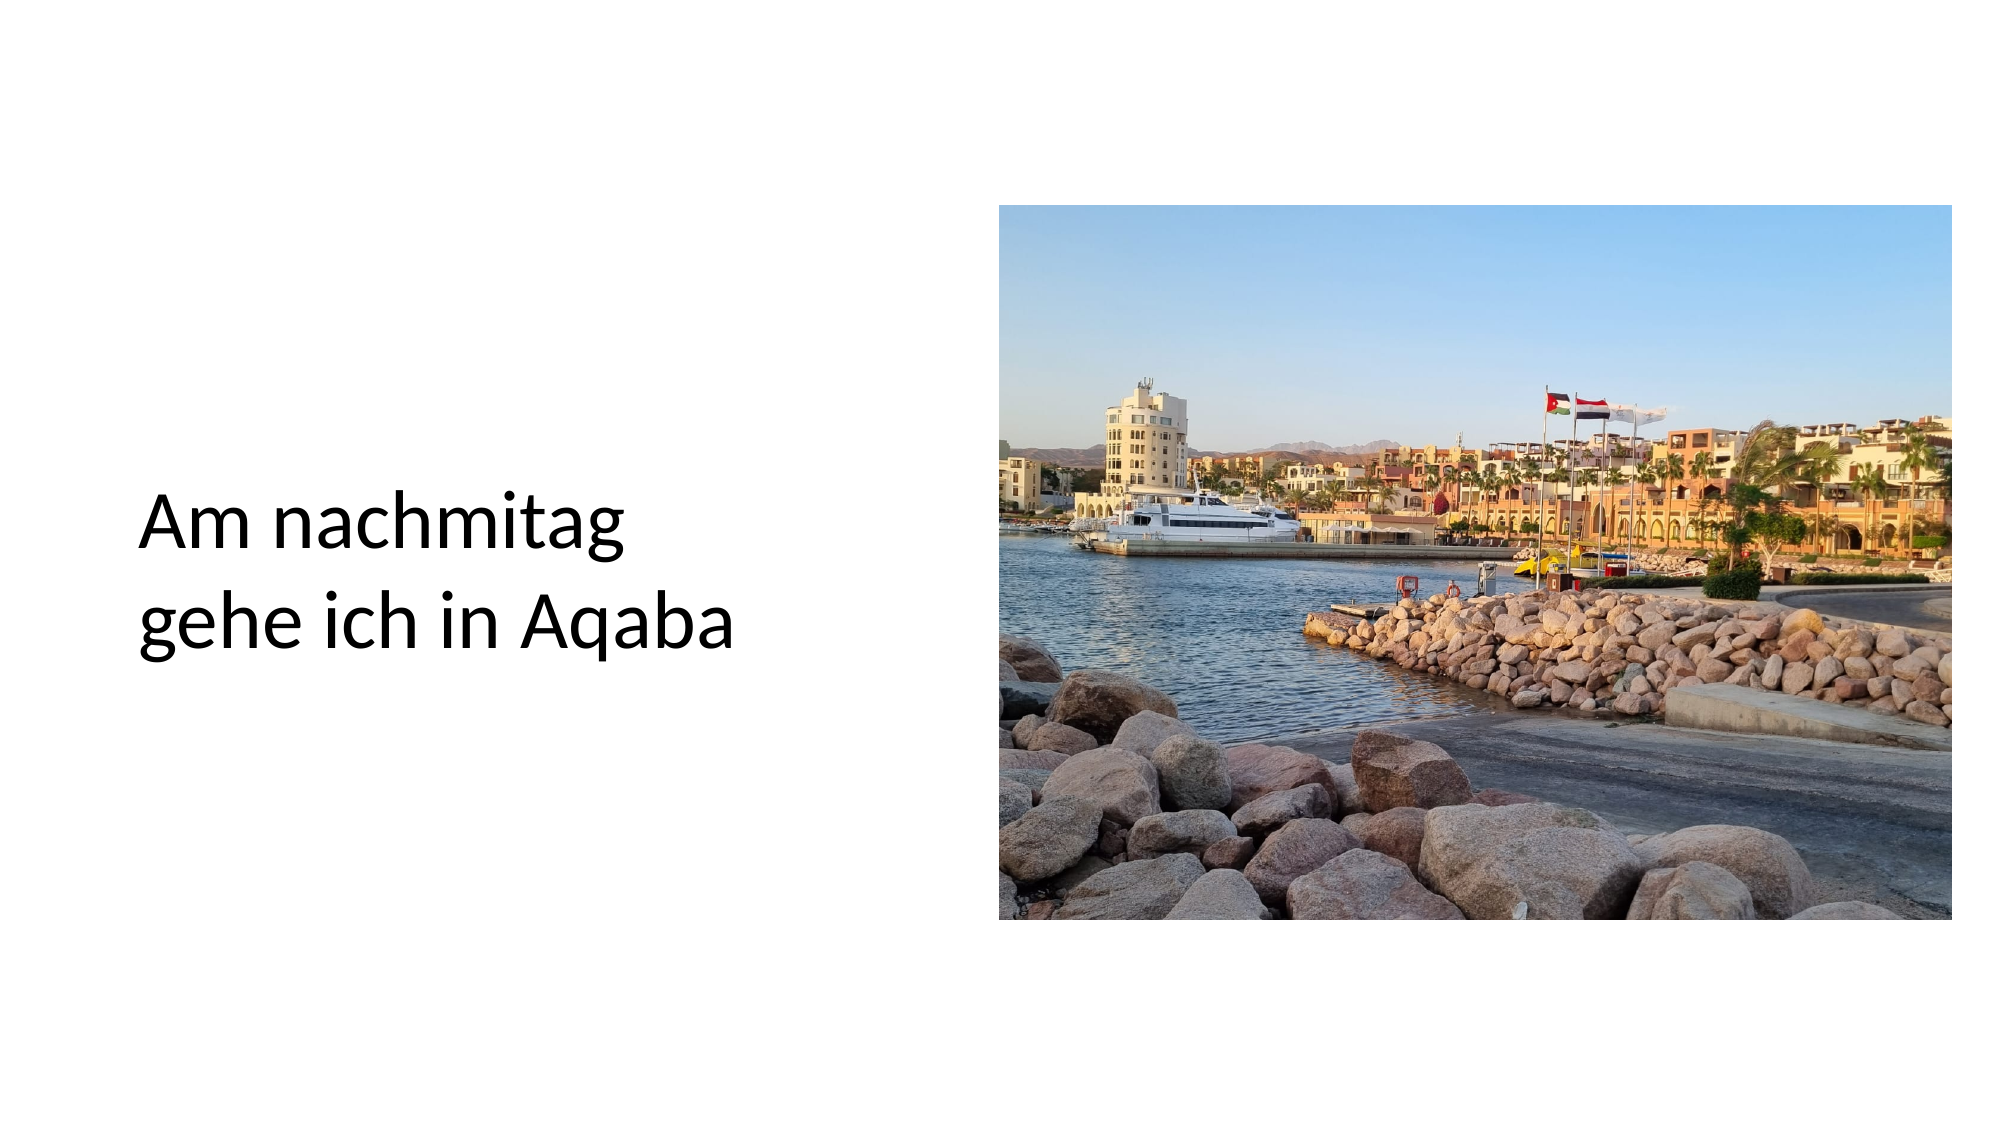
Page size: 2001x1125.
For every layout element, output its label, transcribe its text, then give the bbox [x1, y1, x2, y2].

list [999, 205, 1952, 920]
text_box Am nachmitag gehe ich in Aqaba [123, 457, 768, 673]
